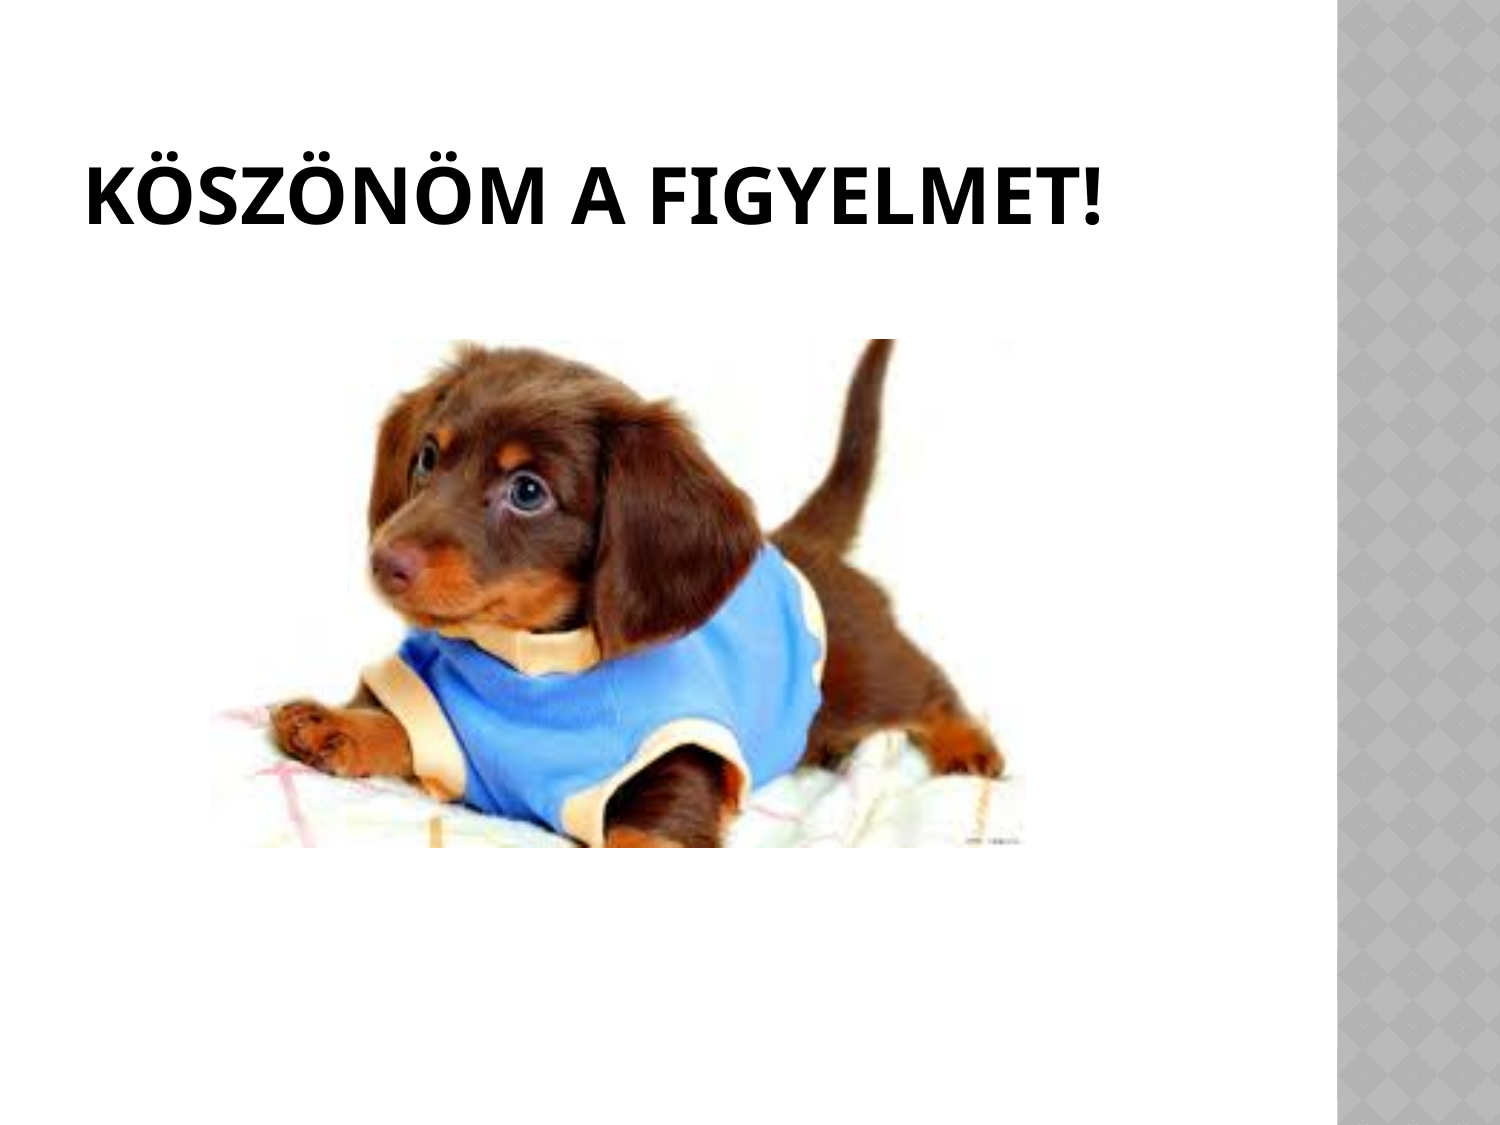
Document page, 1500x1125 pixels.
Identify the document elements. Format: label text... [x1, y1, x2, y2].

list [210, 339, 1027, 849]
title KÖSZÖNÖM A FIGYELMET! [75, 52, 1263, 240]
